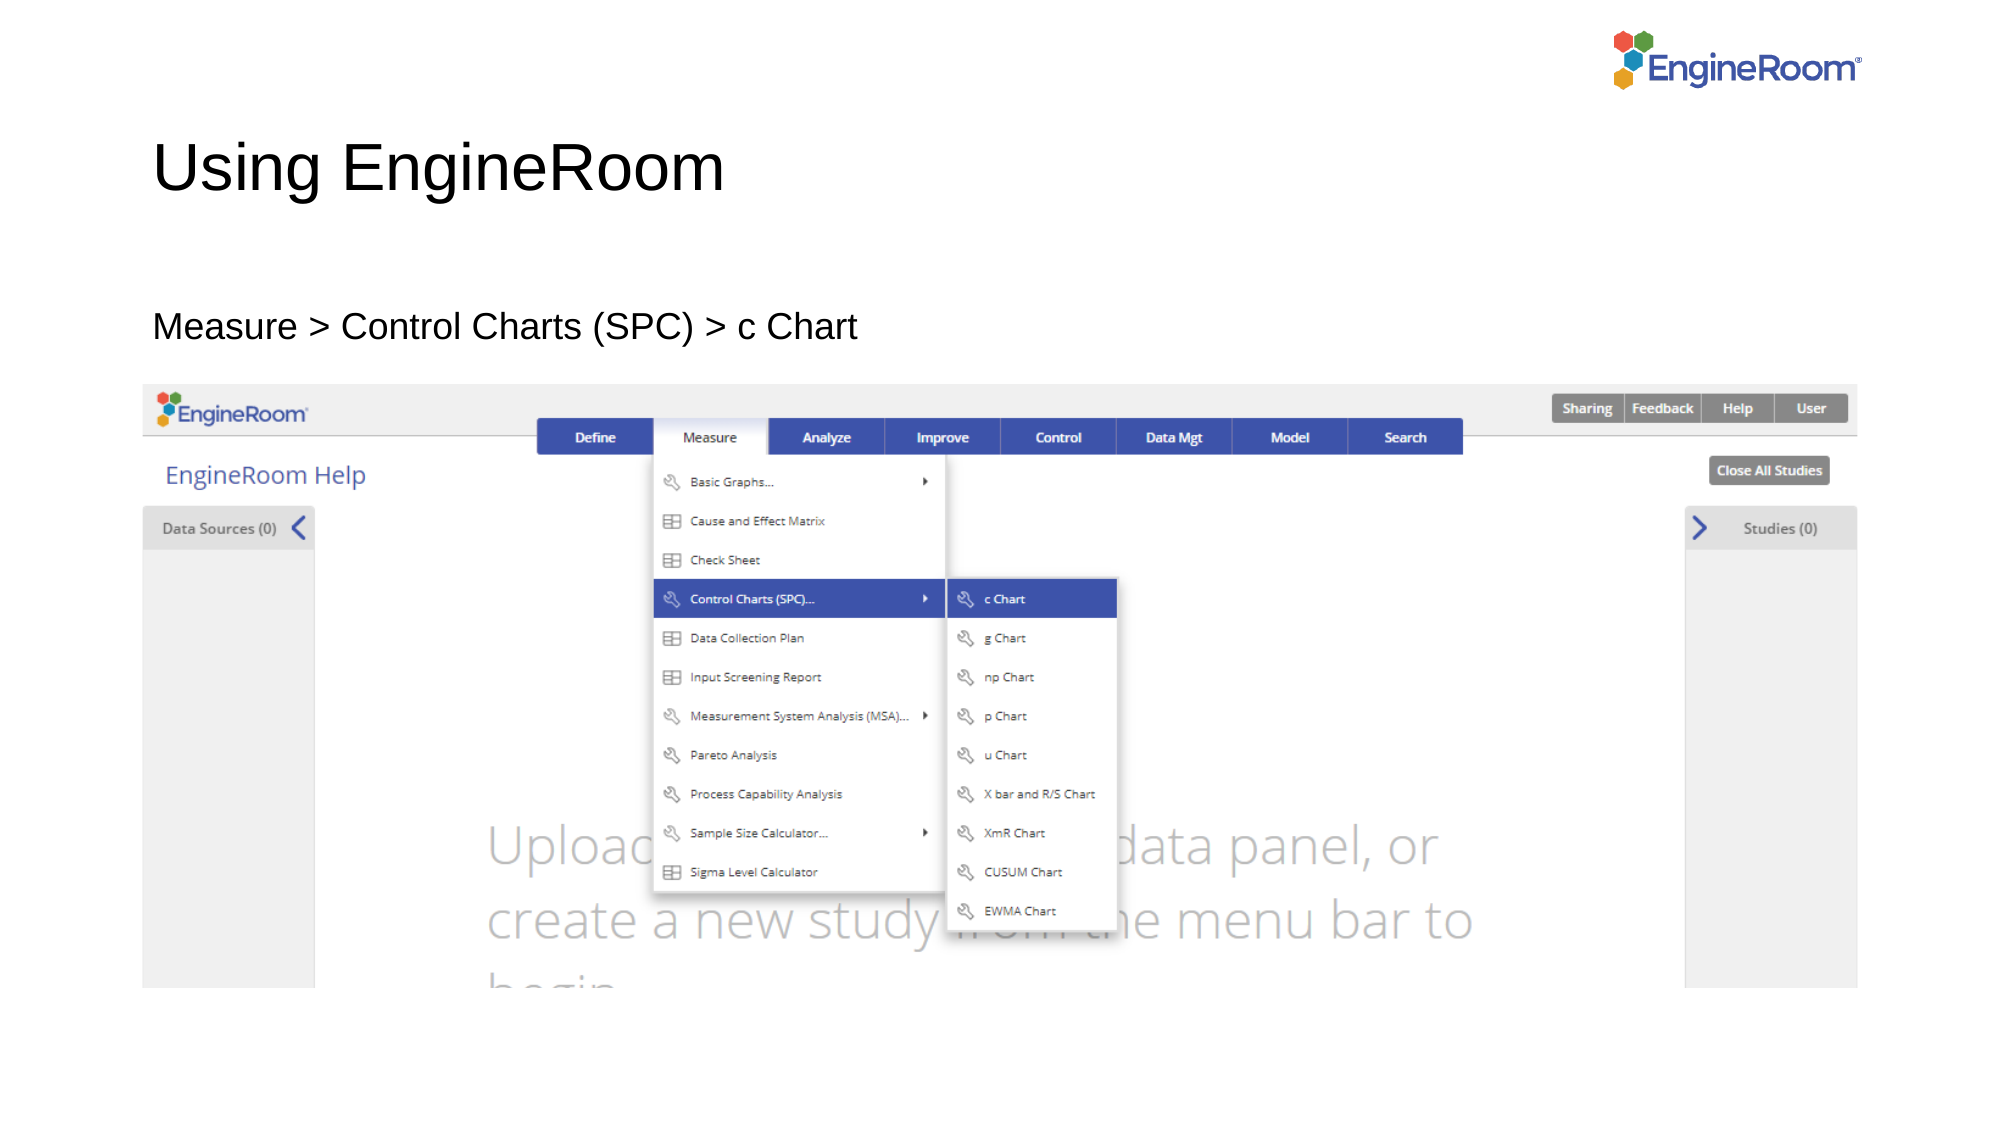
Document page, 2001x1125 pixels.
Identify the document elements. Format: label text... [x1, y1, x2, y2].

list Measure > Control Charts (SPC) > c Chart [137, 299, 1848, 385]
picture [1612, 29, 1863, 90]
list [142, 384, 1858, 988]
title Using EngineRoom [137, 59, 1863, 278]
